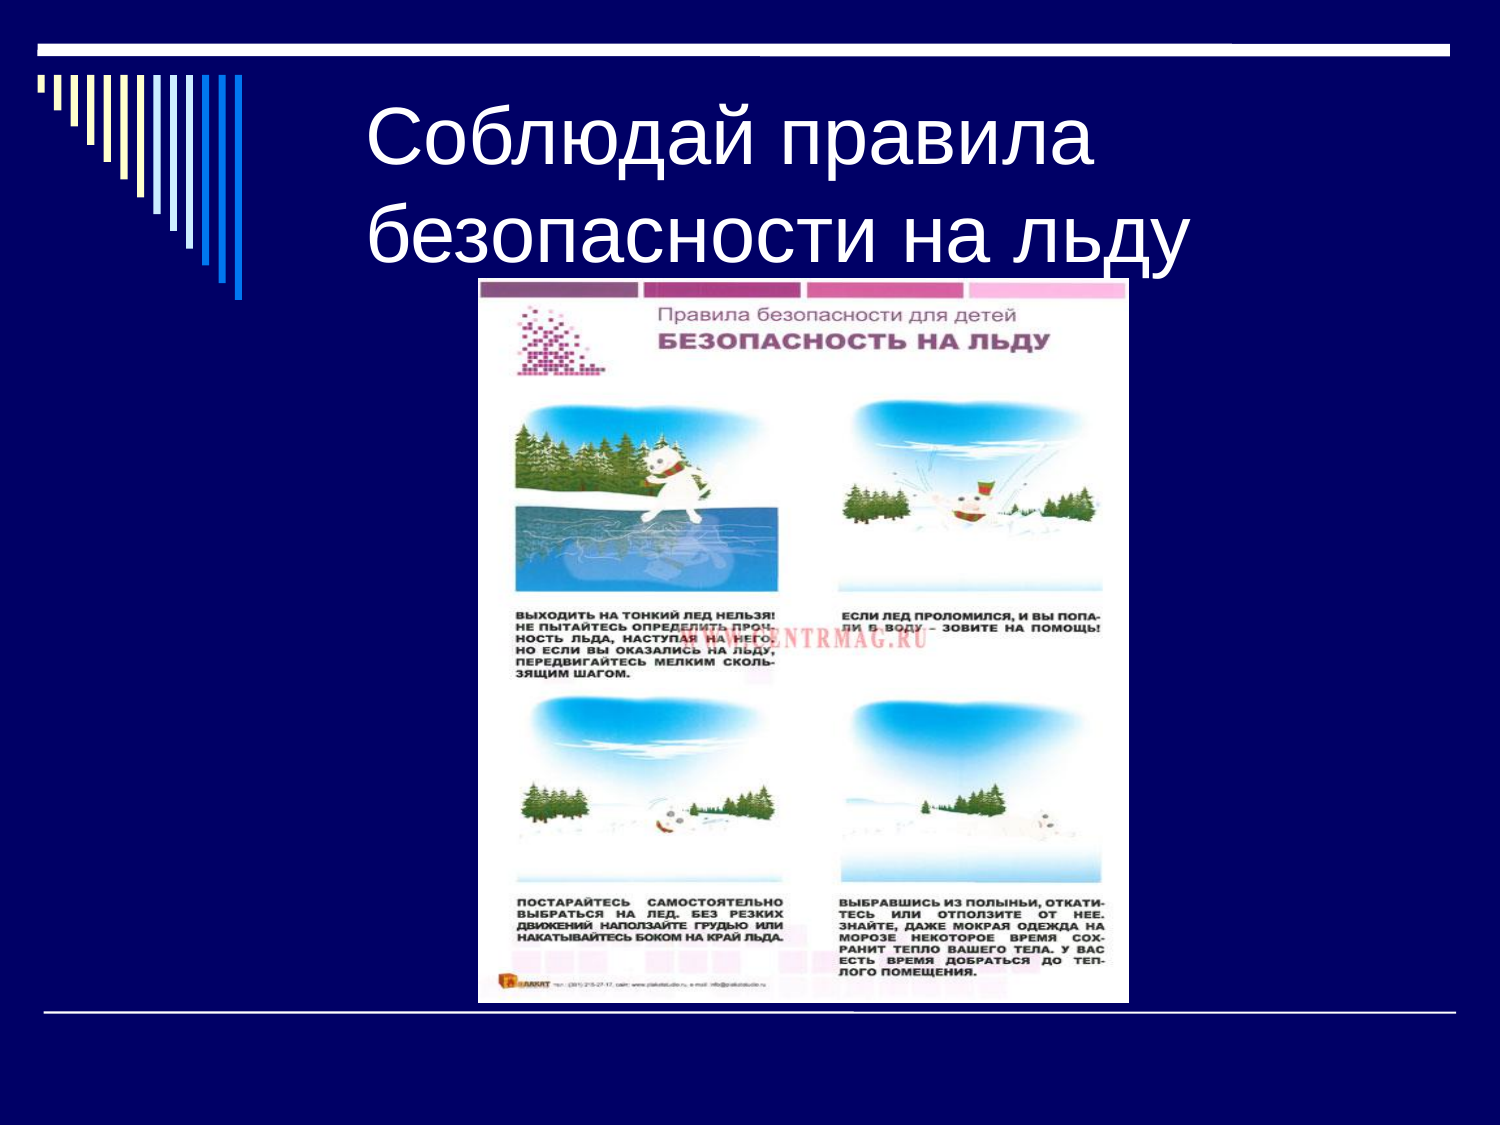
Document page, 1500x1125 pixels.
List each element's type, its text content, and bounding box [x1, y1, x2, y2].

title Соблюдай правила безопасности на льду [349, 74, 1500, 288]
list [478, 278, 1129, 1004]
